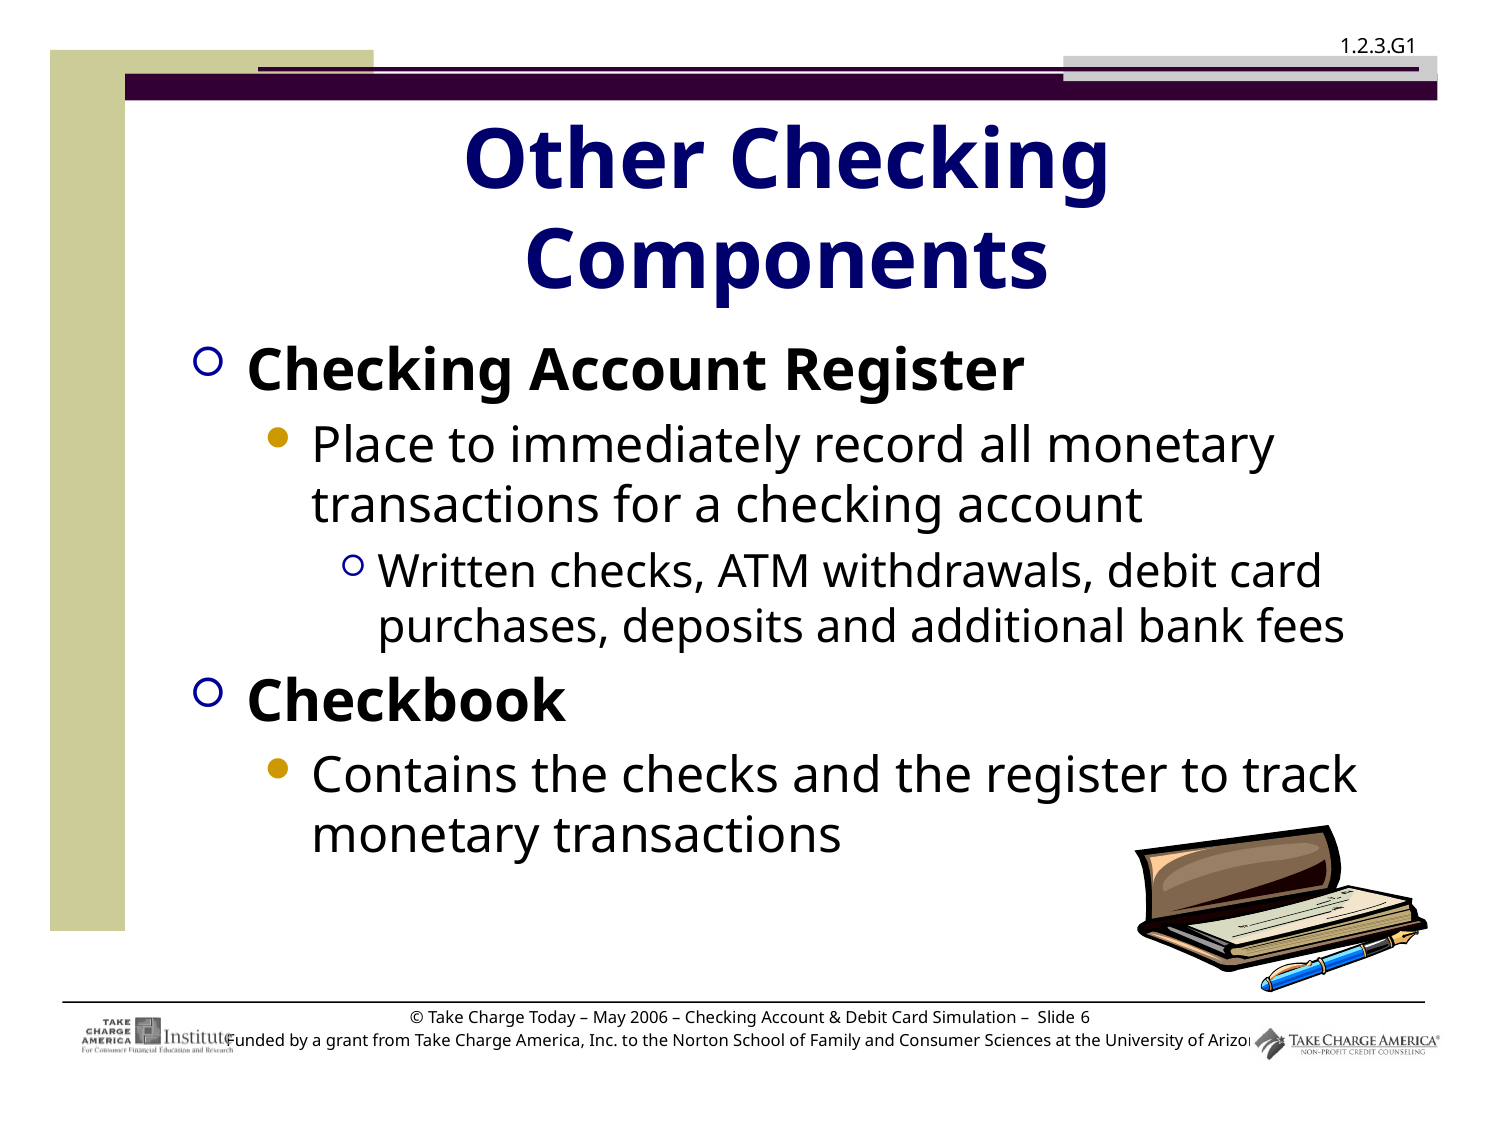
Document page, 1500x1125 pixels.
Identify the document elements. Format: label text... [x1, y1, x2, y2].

list Checking Account Register Place to immediately record all monetary transactions for a checking account Written checks, ATM withdrawals, debit card purchases, deposits and additional bank fees Checkbook Contains the checks and the register to track monetary transactions [174, 324, 1375, 976]
title Other Checking Components [187, 124, 1388, 313]
picture [1124, 824, 1429, 994]
